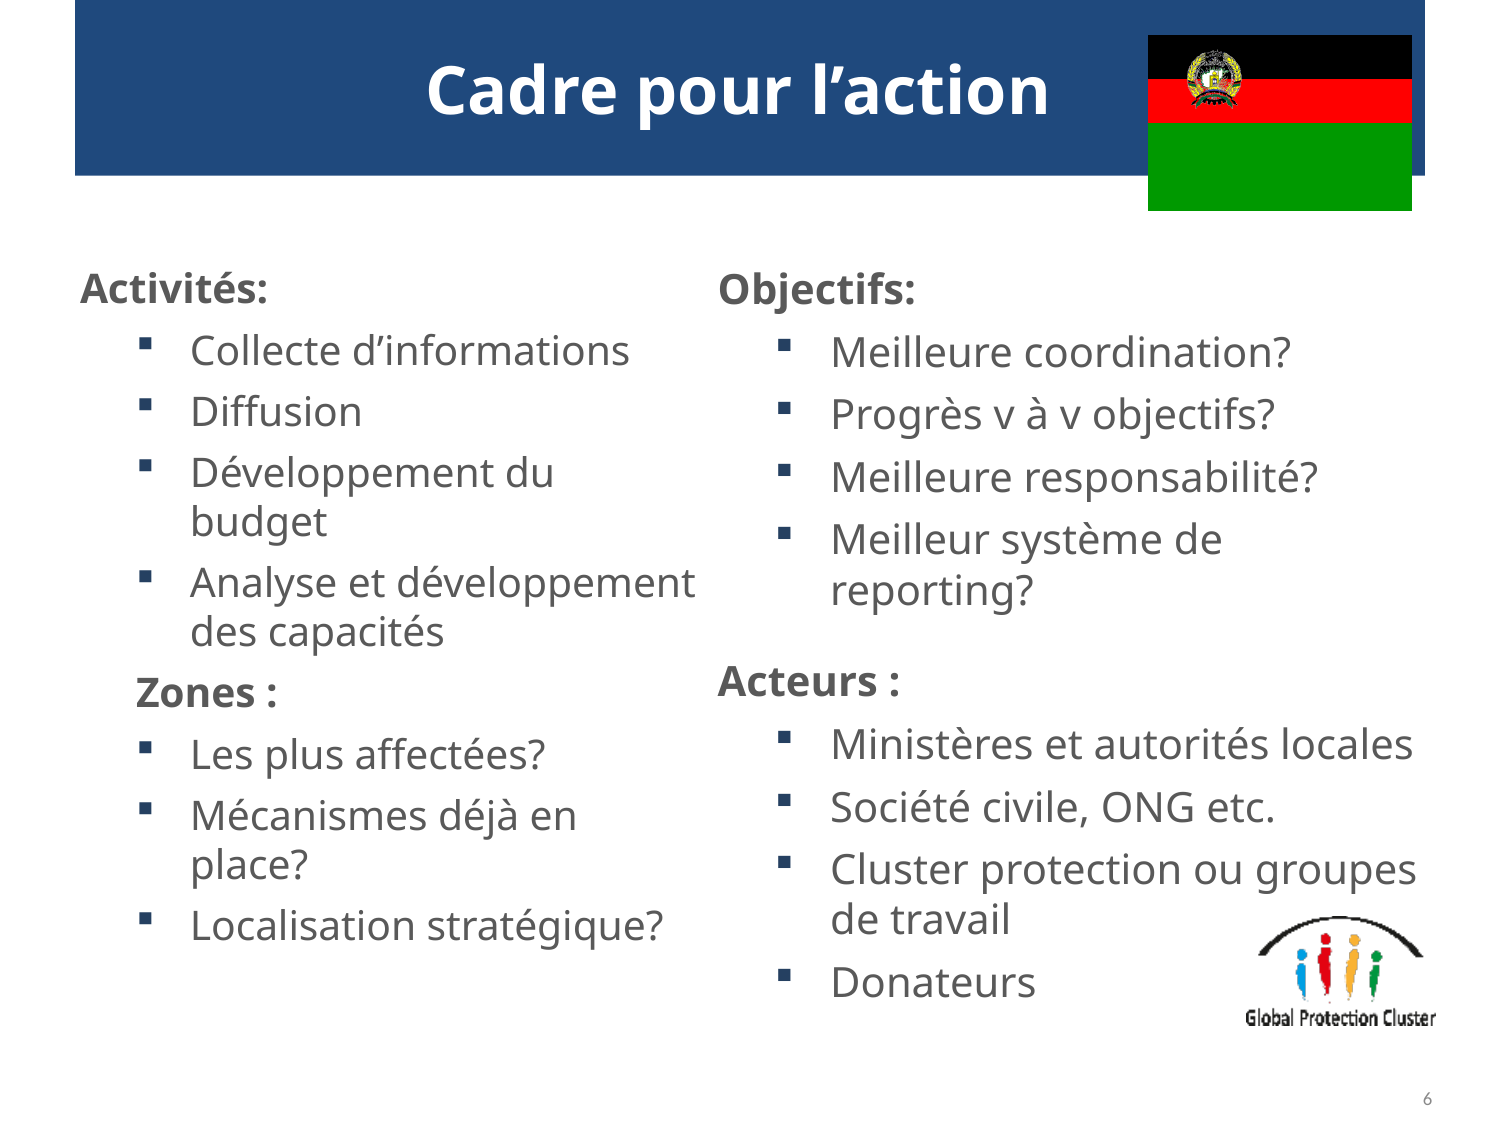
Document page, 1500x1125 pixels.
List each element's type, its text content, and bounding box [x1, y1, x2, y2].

picture [1147, 34, 1412, 211]
list Activités: Collecte d’informations Diffusion Développement du budget Analyse et développement des capacités Zones : Les plus affectées? Mécanismes déjà en place? Localisation stratégique? [64, 255, 702, 1009]
title Cadre pour l’action [75, 0, 1425, 176]
list Objectifs: Meilleure coordination? Progrès v à v objectifs? Meilleure responsabilité? Meilleur système de reporting? Acteurs : Ministères et autorités locales Société civile, ONG etc. Cluster protection ou groupes de travail Donateurs [702, 255, 1436, 1059]
